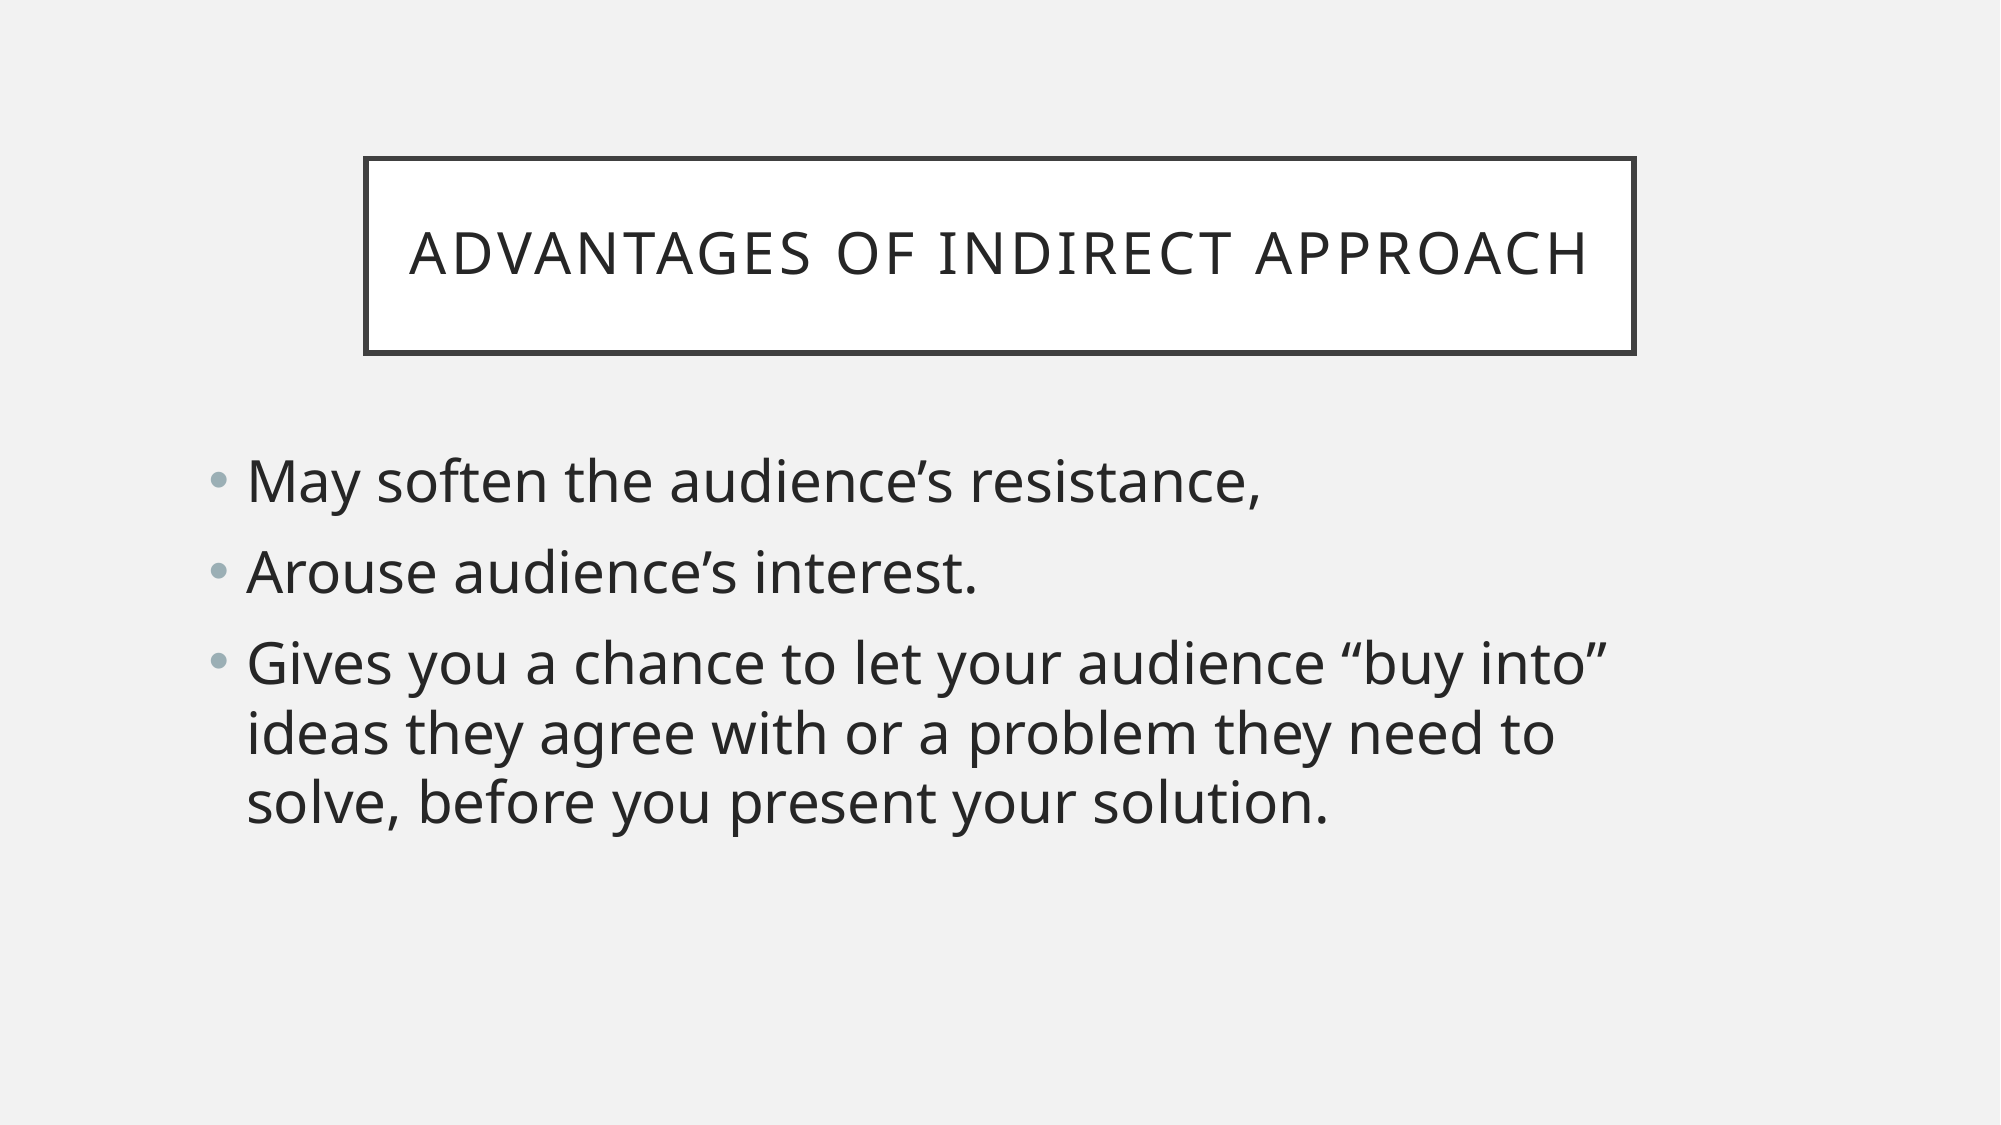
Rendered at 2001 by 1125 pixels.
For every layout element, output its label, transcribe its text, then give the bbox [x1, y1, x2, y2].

title Advantages of indirect approach [363, 156, 1637, 356]
list May soften the audience’s resistance, Arouse audience’s interest. Gives you a chance to let your audience “buy into” ideas they agree with or a problem they need to solve, before you present your solution. [193, 436, 1742, 946]
